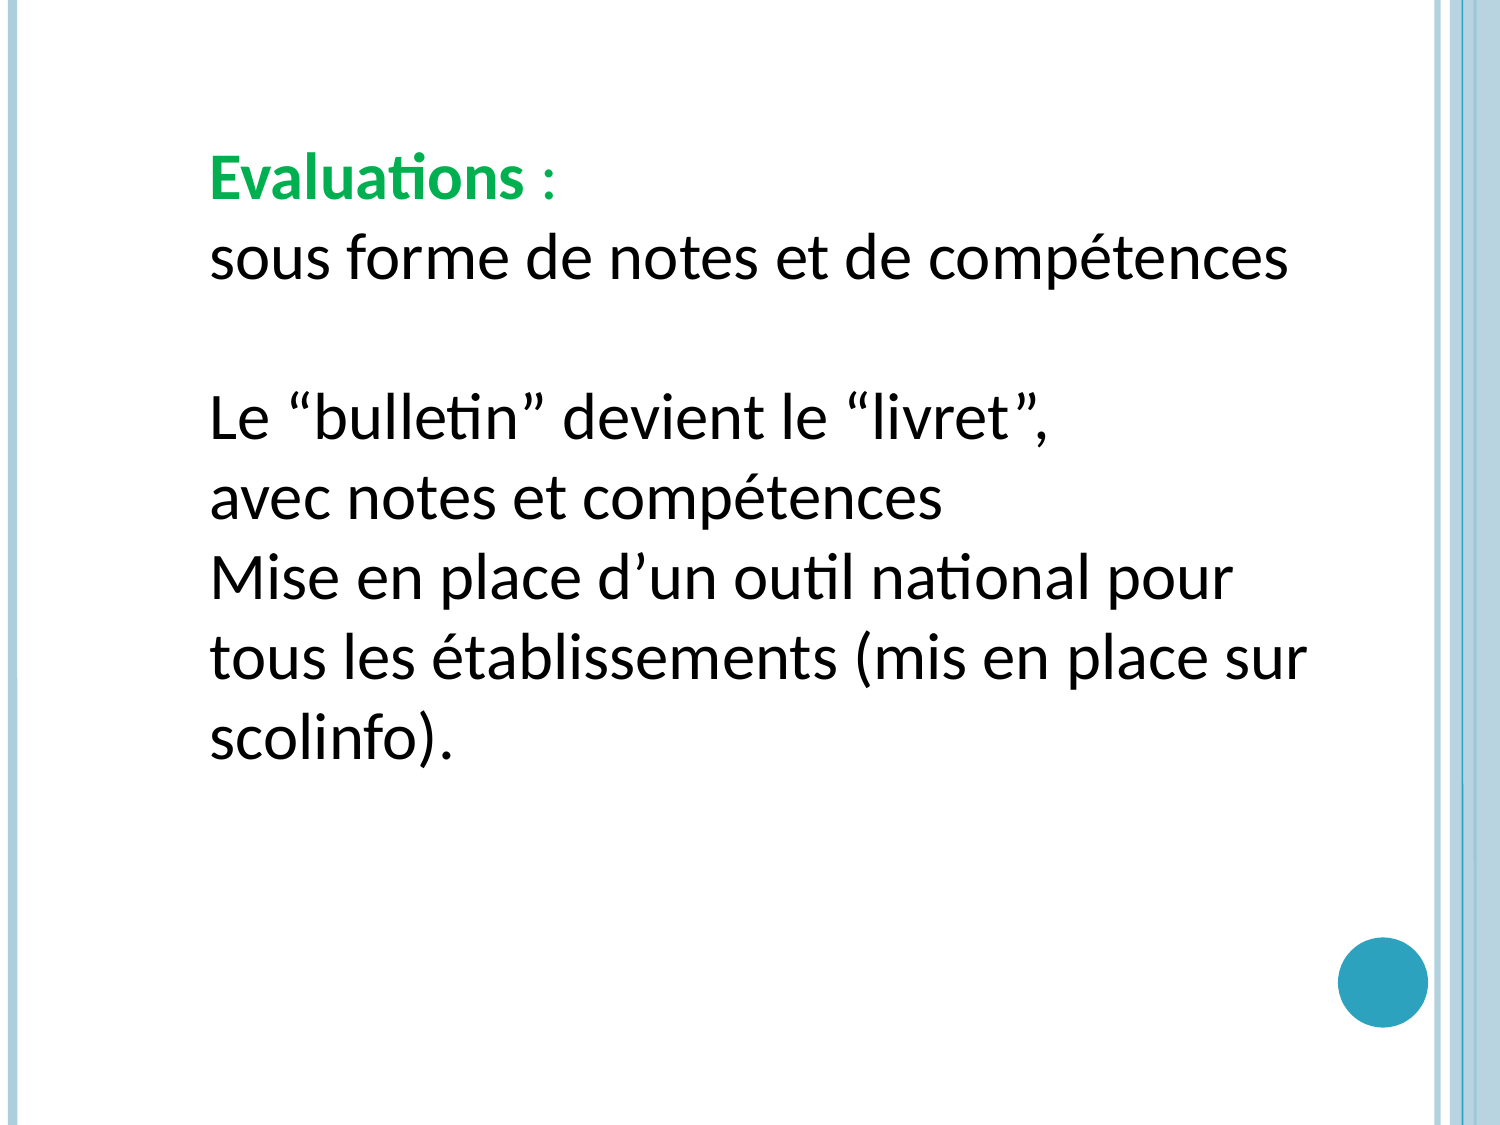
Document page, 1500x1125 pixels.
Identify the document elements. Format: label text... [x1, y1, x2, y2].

text_box Evaluations : sous forme de notes et de compétences Le “bulletin” devient le “livret”, avec notes et compétences Mise en place d’un outil national pour tous les établissements (mis en place sur scolinfo). [194, 125, 1329, 870]
